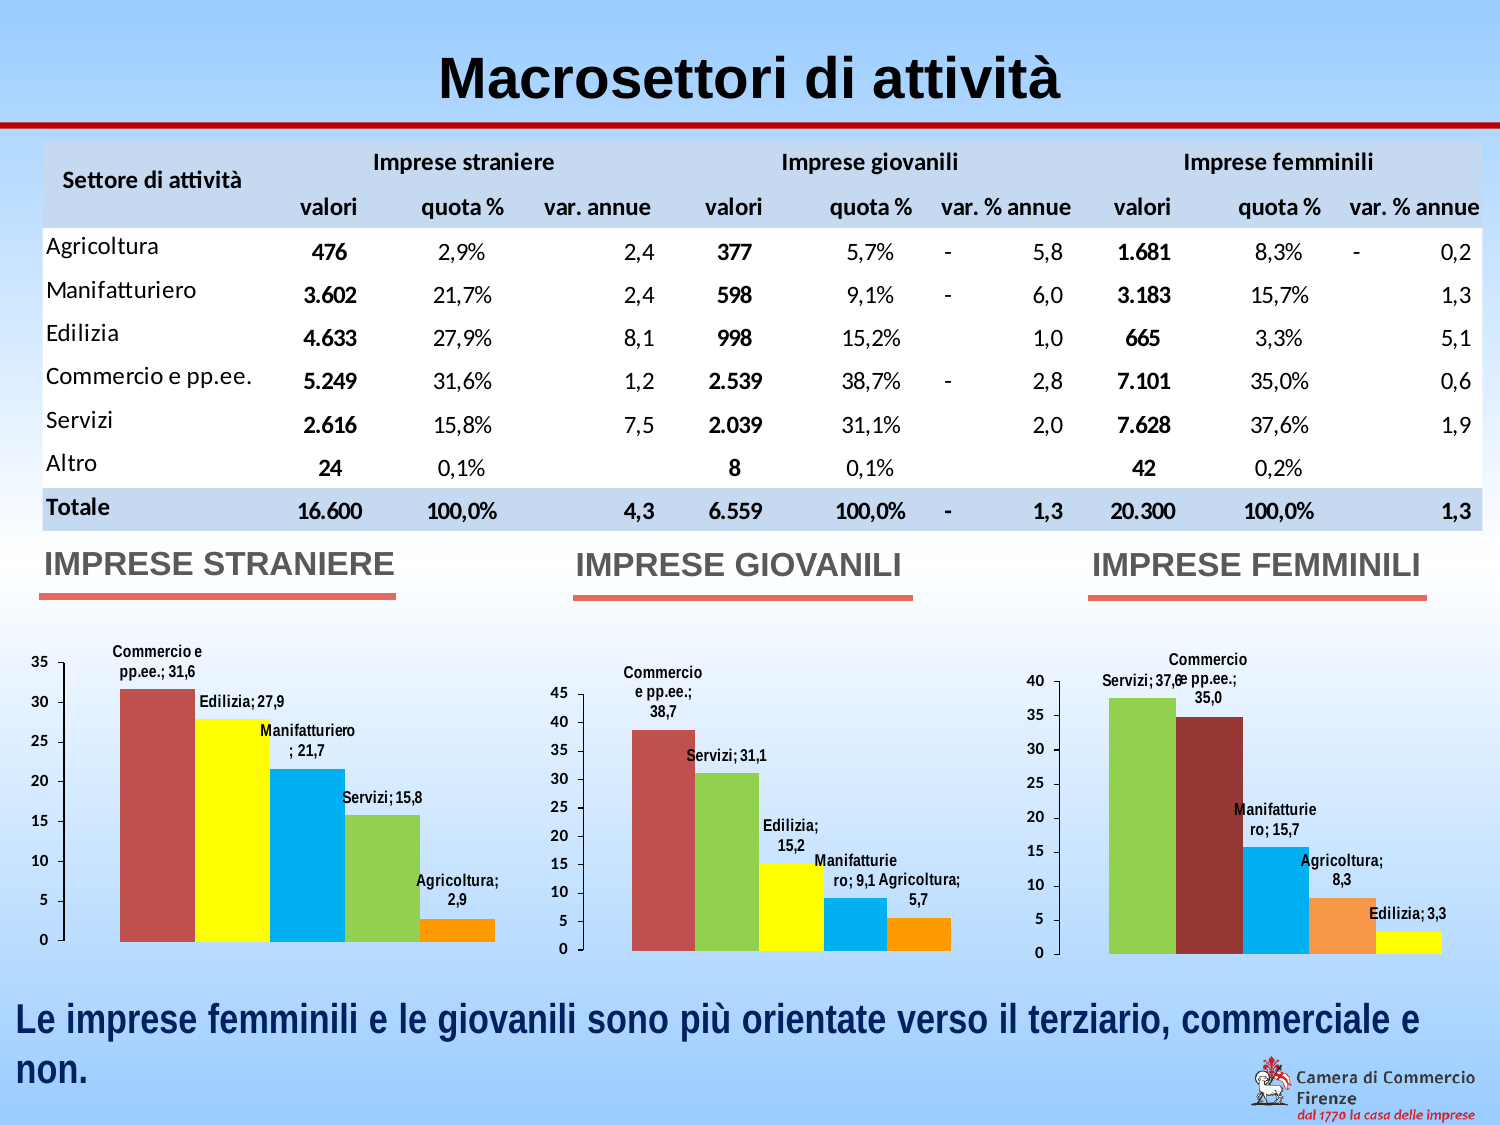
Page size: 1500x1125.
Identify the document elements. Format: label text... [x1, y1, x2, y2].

picture [1251, 1056, 1475, 1123]
picture [25, 613, 1497, 971]
title Macrosettori di attività [0, 31, 1500, 119]
text_box IMPRESE FEMMINILI [1077, 541, 1471, 591]
picture [40, 140, 1485, 534]
text_box IMPRESE STRANIERE [29, 534, 421, 589]
text_box IMPRESE GIOVANILI [560, 541, 955, 591]
text_box Le imprese femminili e le giovanili sono più orientate verso il terziario, commerciale e non. [0, 983, 1437, 1099]
